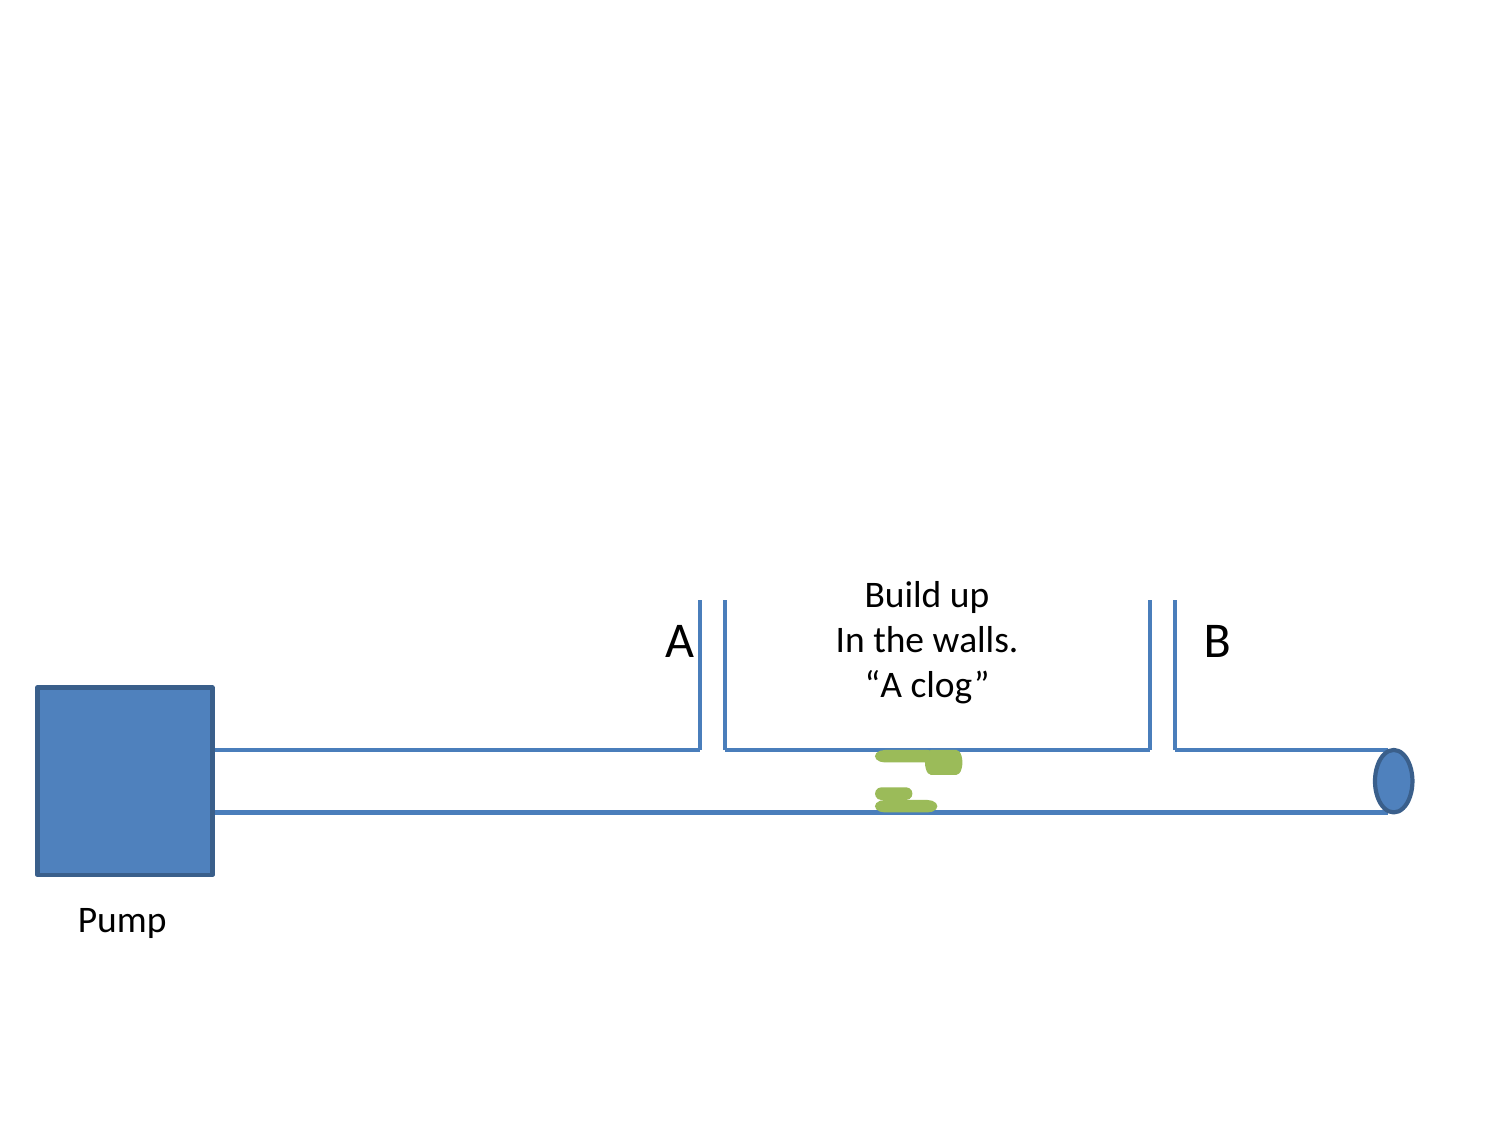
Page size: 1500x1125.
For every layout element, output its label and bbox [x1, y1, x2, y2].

text_box [37, 562, 1413, 949]
